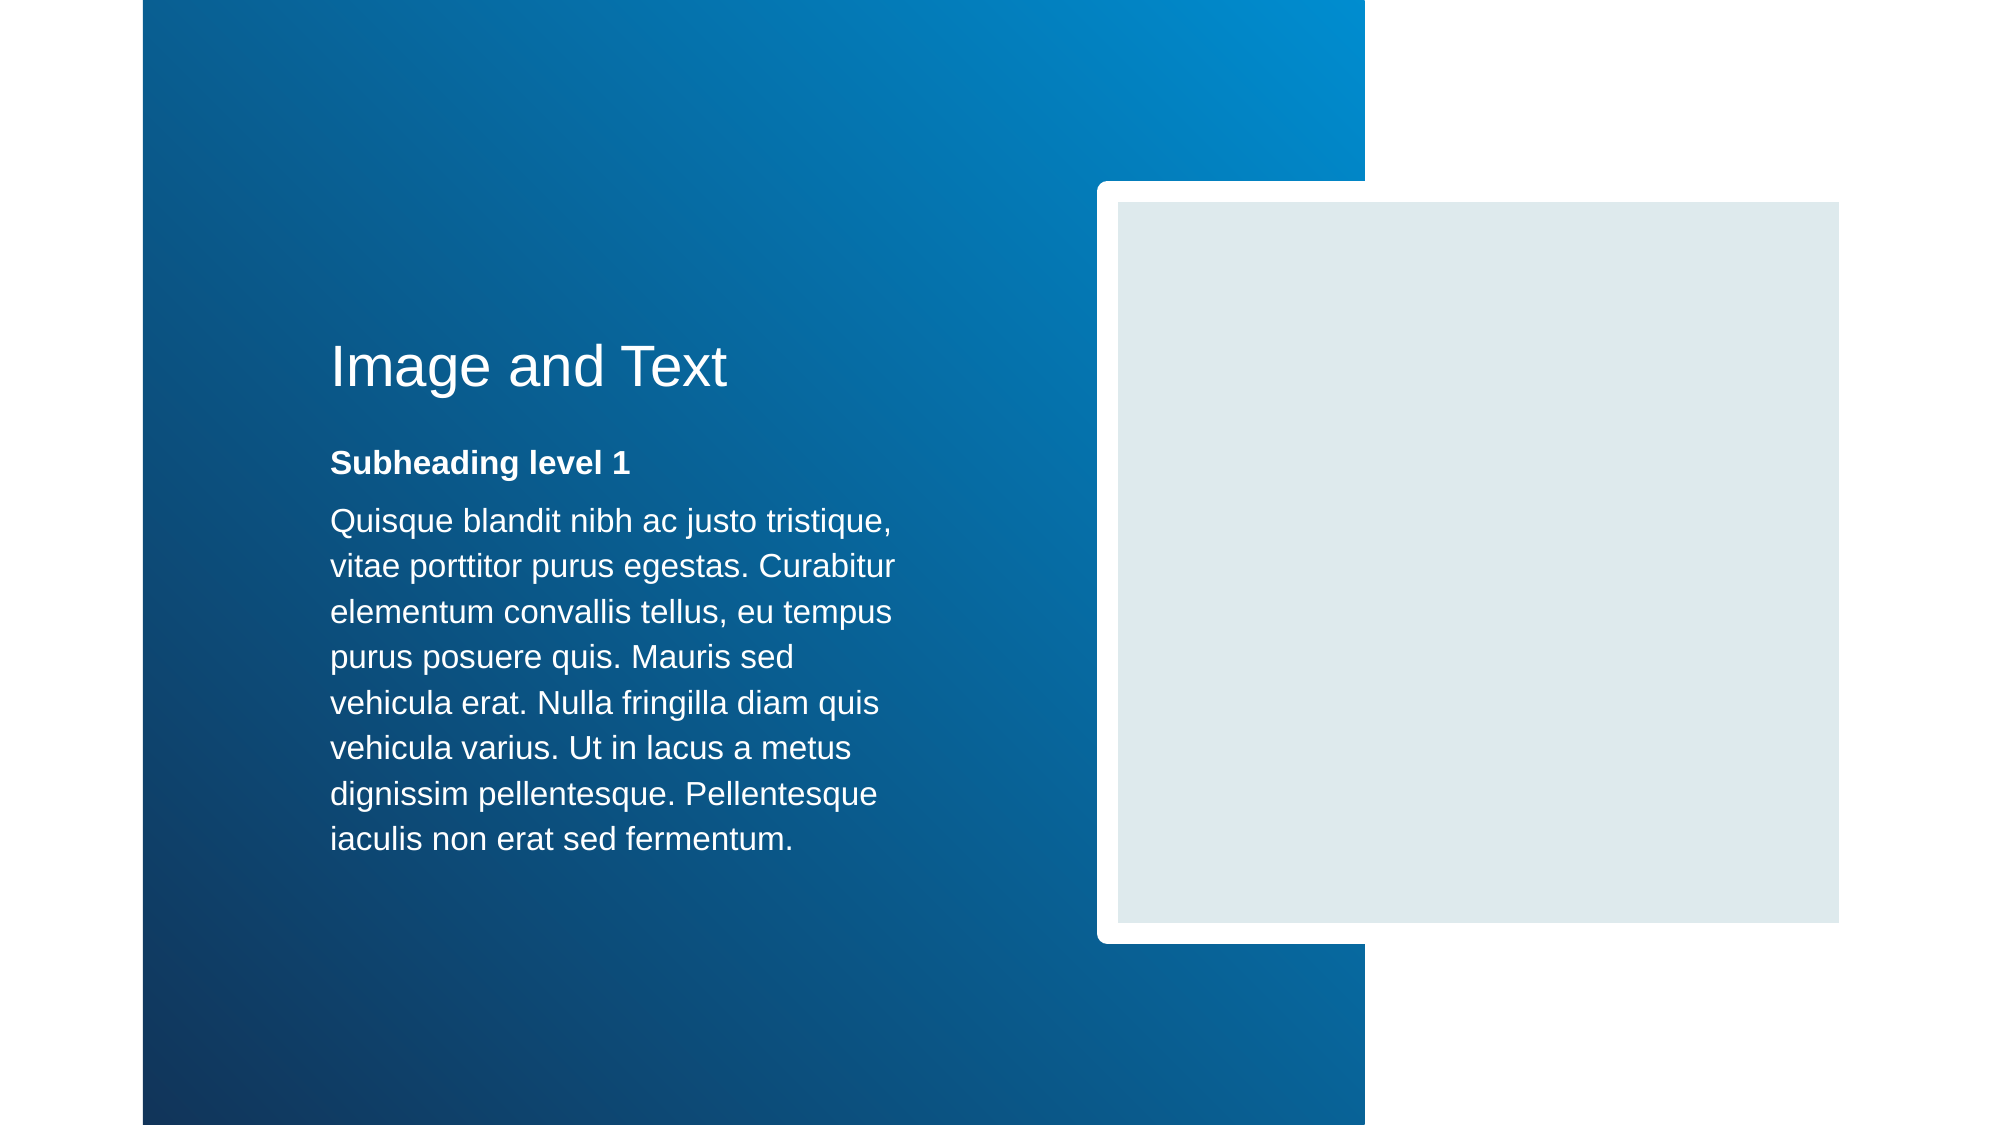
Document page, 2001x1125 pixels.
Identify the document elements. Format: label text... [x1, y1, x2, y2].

text_box Image and Text [315, 310, 1107, 406]
text_box Subheading level 1 Quisque blandit nibh ac justo tristique, vitae porttitor purus egestas. Curabitur elementum convallis tellus, eu tempus purus posuere quis. Mauris sed vehicula erat. Nulla fringilla diam quis vehicula varius. Ut in lacus a metus dignissim pellentesque. Pellentesque iaculis non erat sed fermentum. [315, 427, 919, 912]
text_box [142, 0, 1365, 1125]
text_box [1107, 191, 1850, 934]
